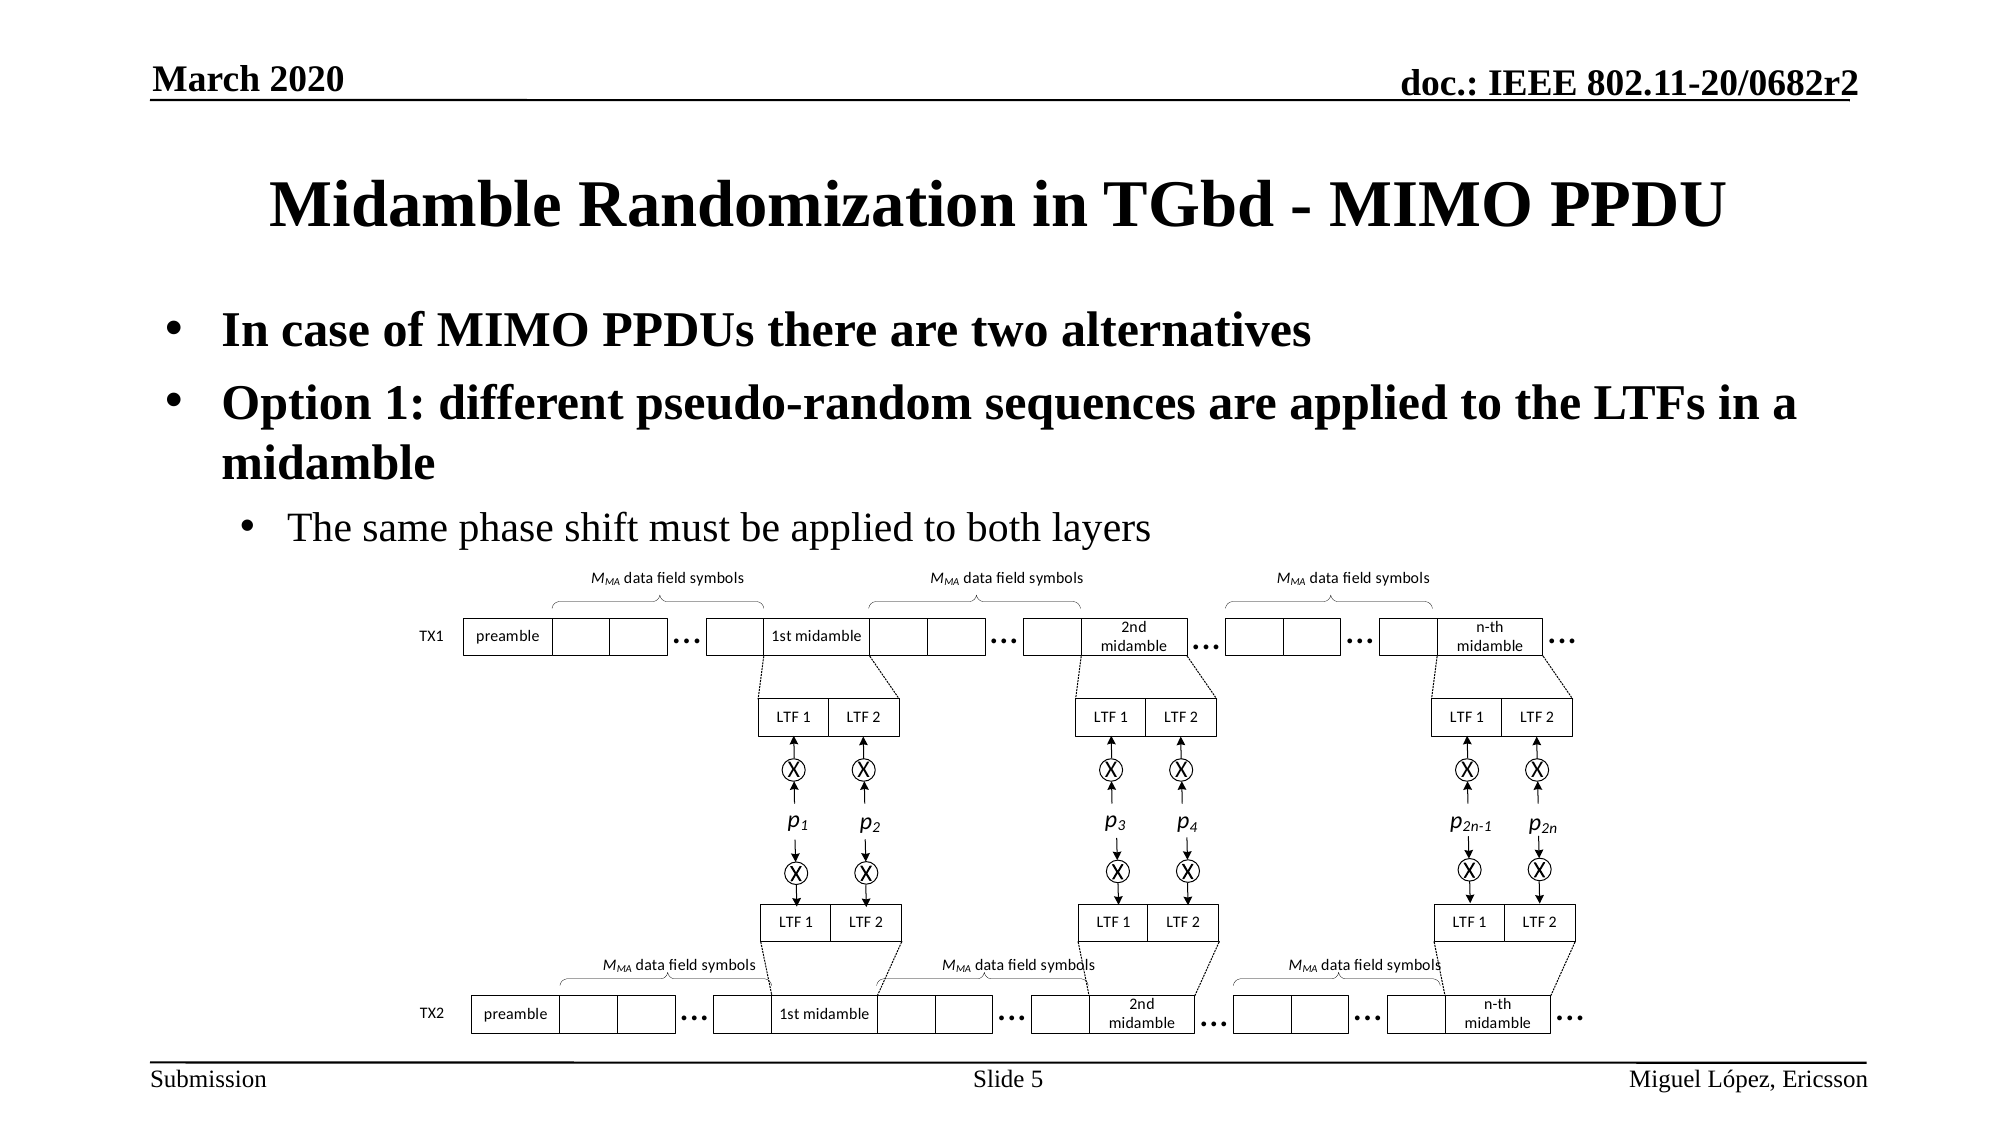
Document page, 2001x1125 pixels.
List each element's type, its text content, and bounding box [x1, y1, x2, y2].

footer Miguel López, Ericsson [1171, 1061, 1869, 1093]
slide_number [152, 54, 563, 100]
picture [409, 562, 1607, 1058]
slide_number Slide 5 [950, 1066, 1067, 1123]
title Midamble Randomization in TGbd - MIMO PPDU [149, 112, 1850, 288]
